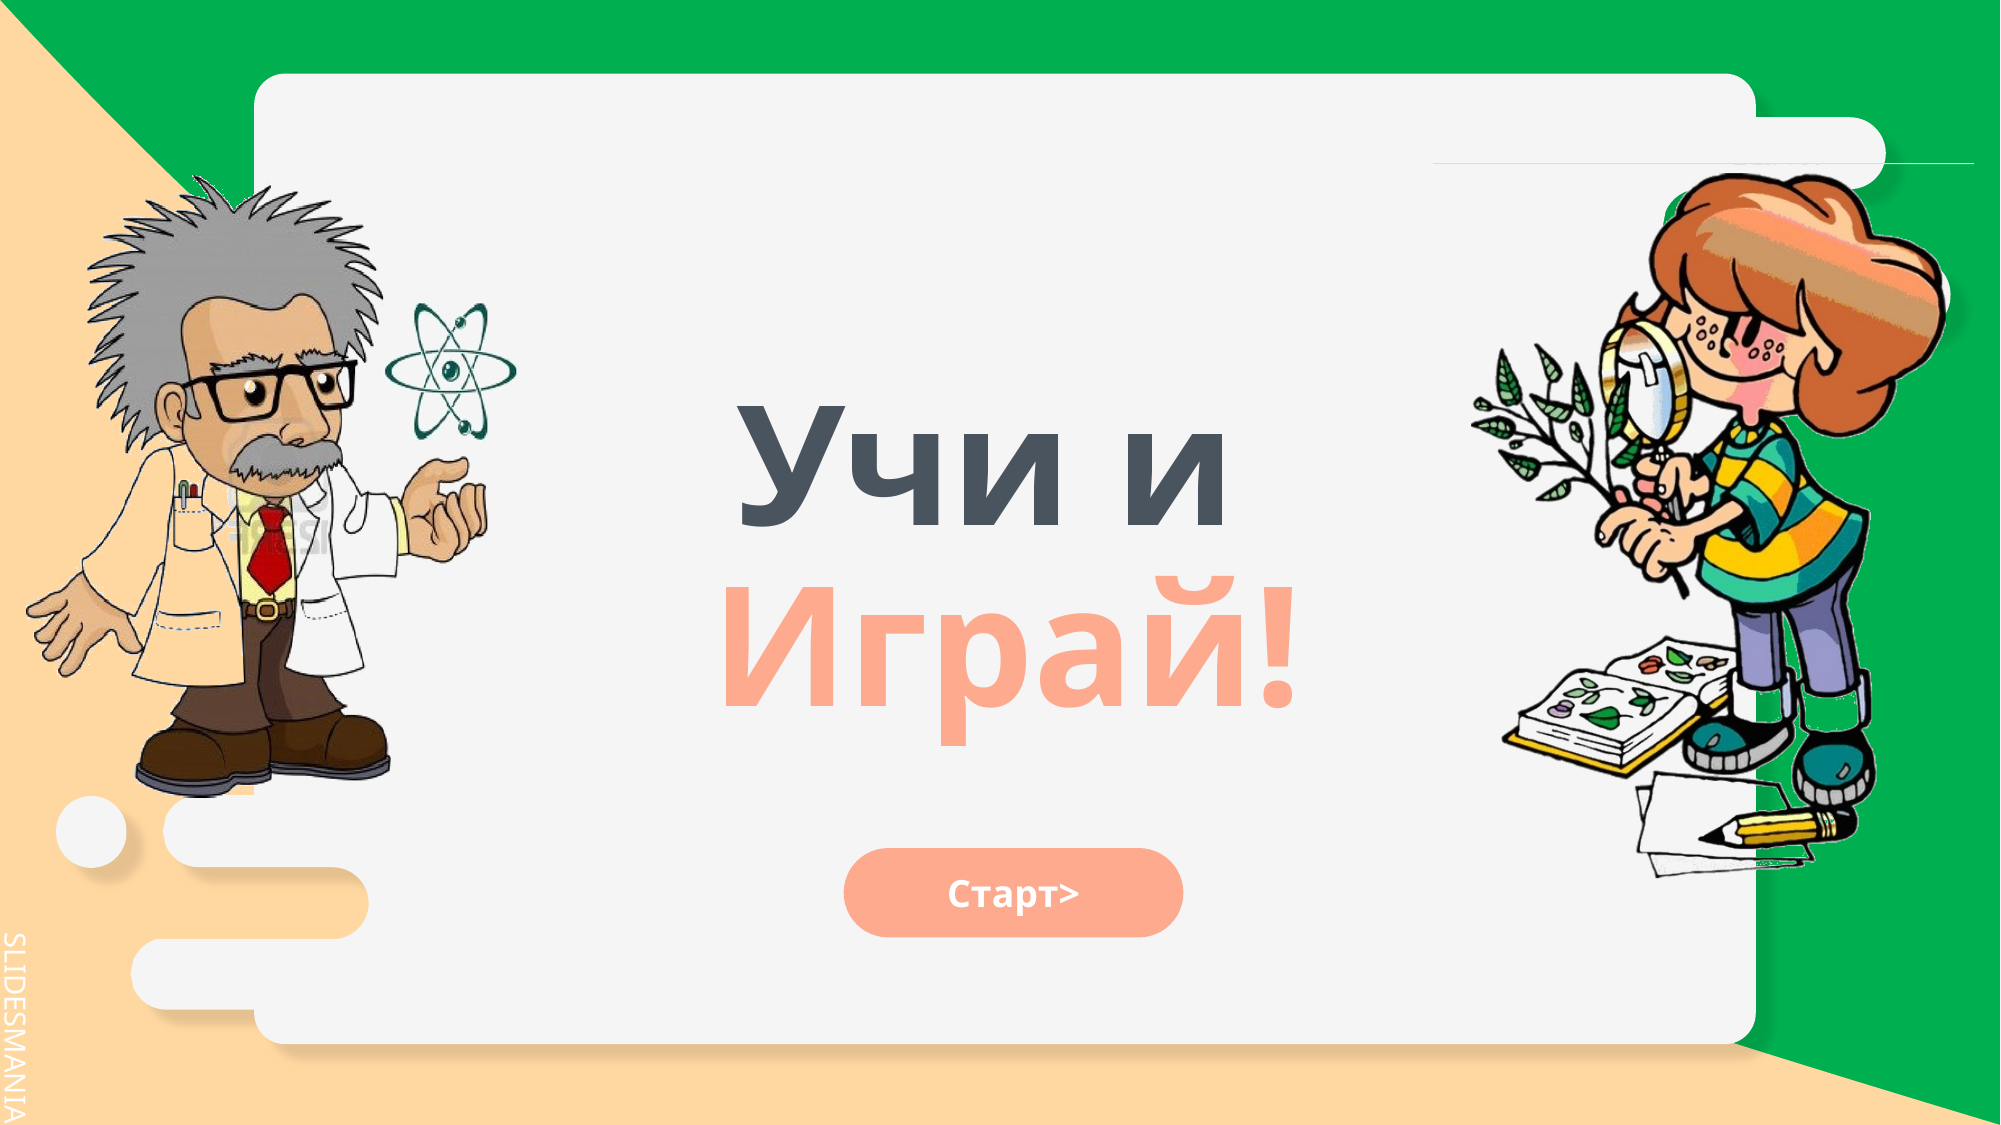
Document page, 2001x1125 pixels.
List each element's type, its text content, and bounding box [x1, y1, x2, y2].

picture [1433, 163, 1975, 893]
text_box Старт> [843, 848, 1184, 938]
text_box [0, 0, 2000, 1125]
picture [25, 175, 517, 798]
